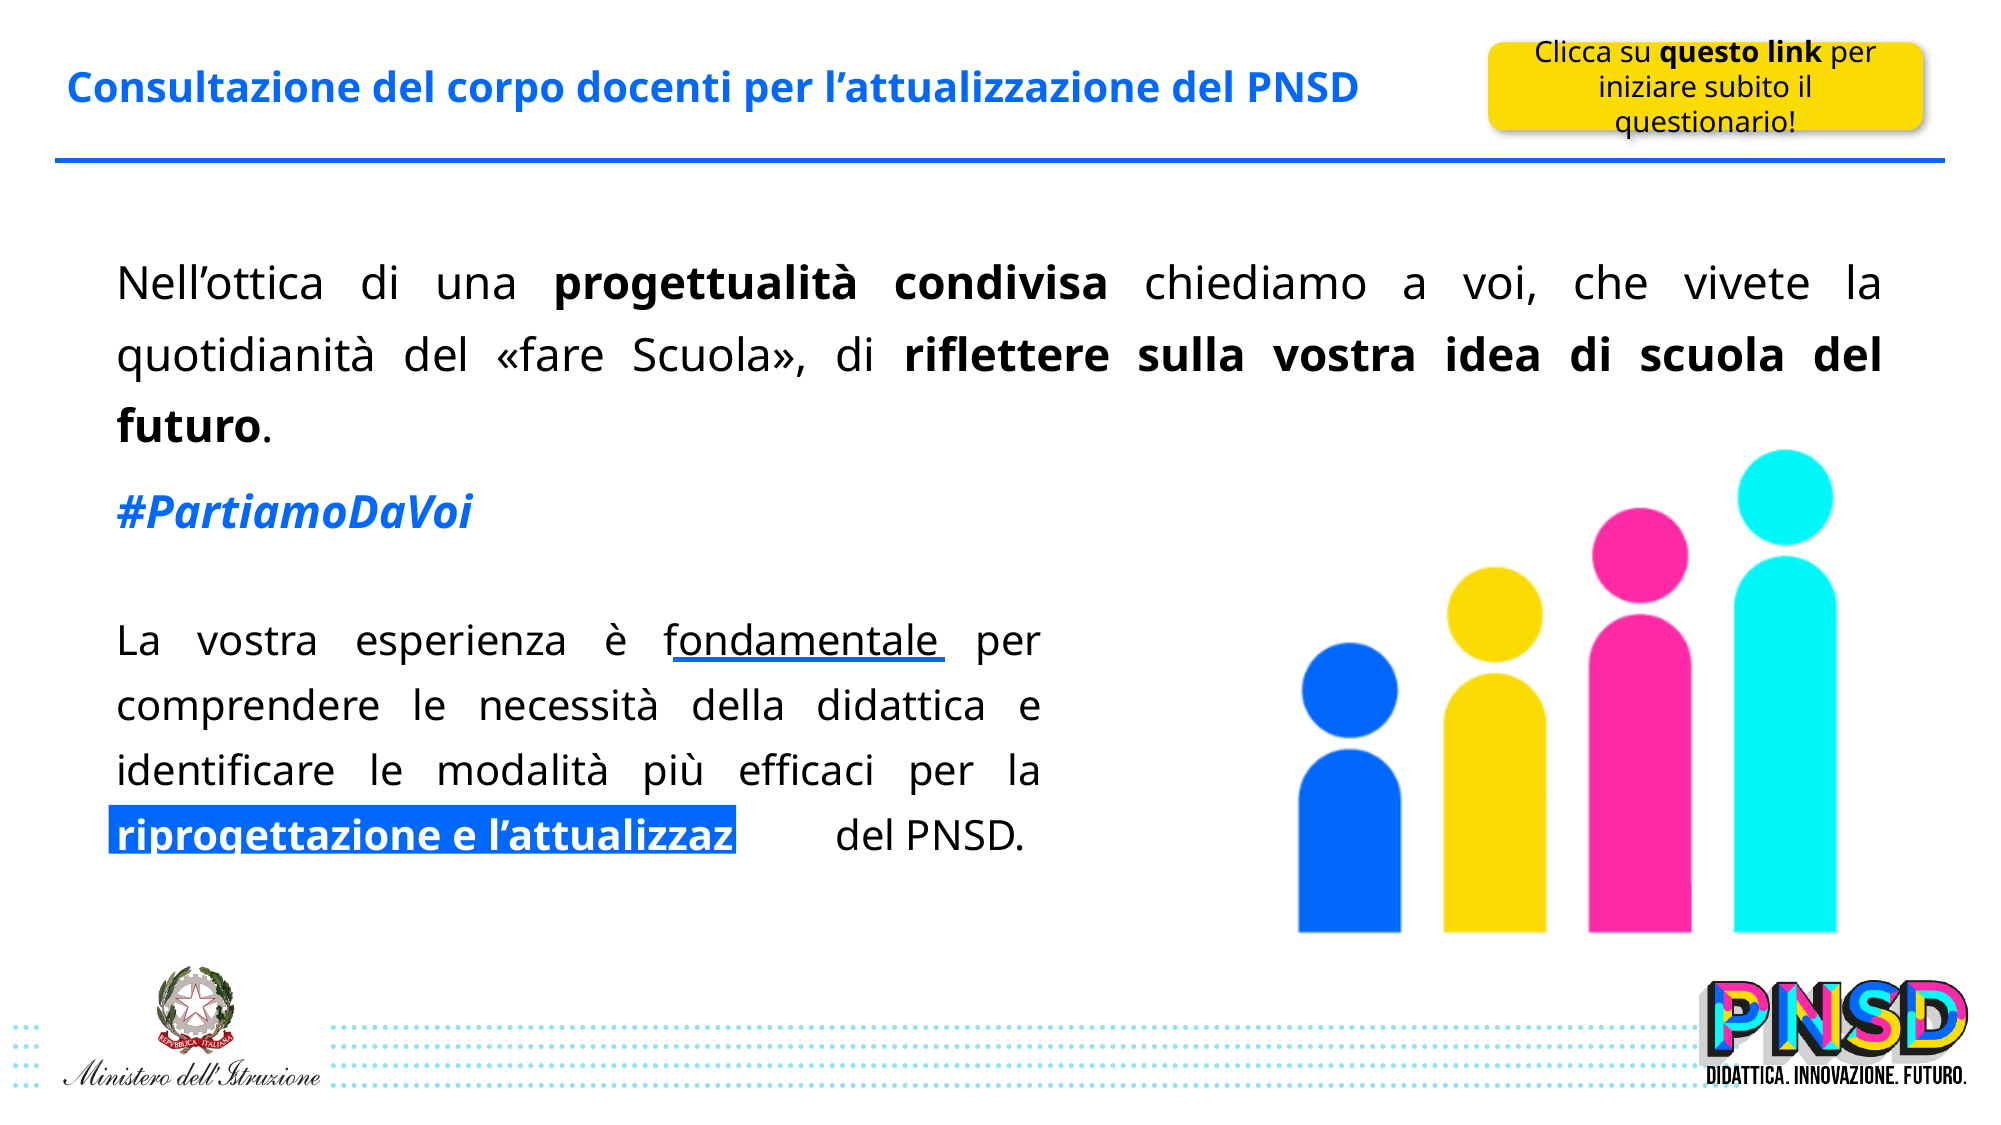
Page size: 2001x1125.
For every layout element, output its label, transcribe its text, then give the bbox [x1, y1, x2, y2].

picture [1151, 409, 2000, 1102]
text_box #PartiamoDaVoi [101, 459, 1040, 546]
text_box Nell’ottica di una progettualità condivisa chiediamo a voi, che vivete la quotidianità del «fare Scuola», di riflettere sulla vostra idea di scuola del futuro. [101, 230, 1899, 460]
picture [54, 947, 334, 1107]
text_box Clicca su questo link per iniziare subito il questionario! [1487, 41, 1924, 132]
text_box Consultazione del corpo docenti per l’attualizzazione del PNSD [57, 13, 1853, 159]
text_box La vostra esperienza è fondamentale per comprendere le necessità della didattica e identificare le modalità più efficaci per la riprogettazione e l’attualizzazione del PNSD. [101, 591, 1057, 866]
